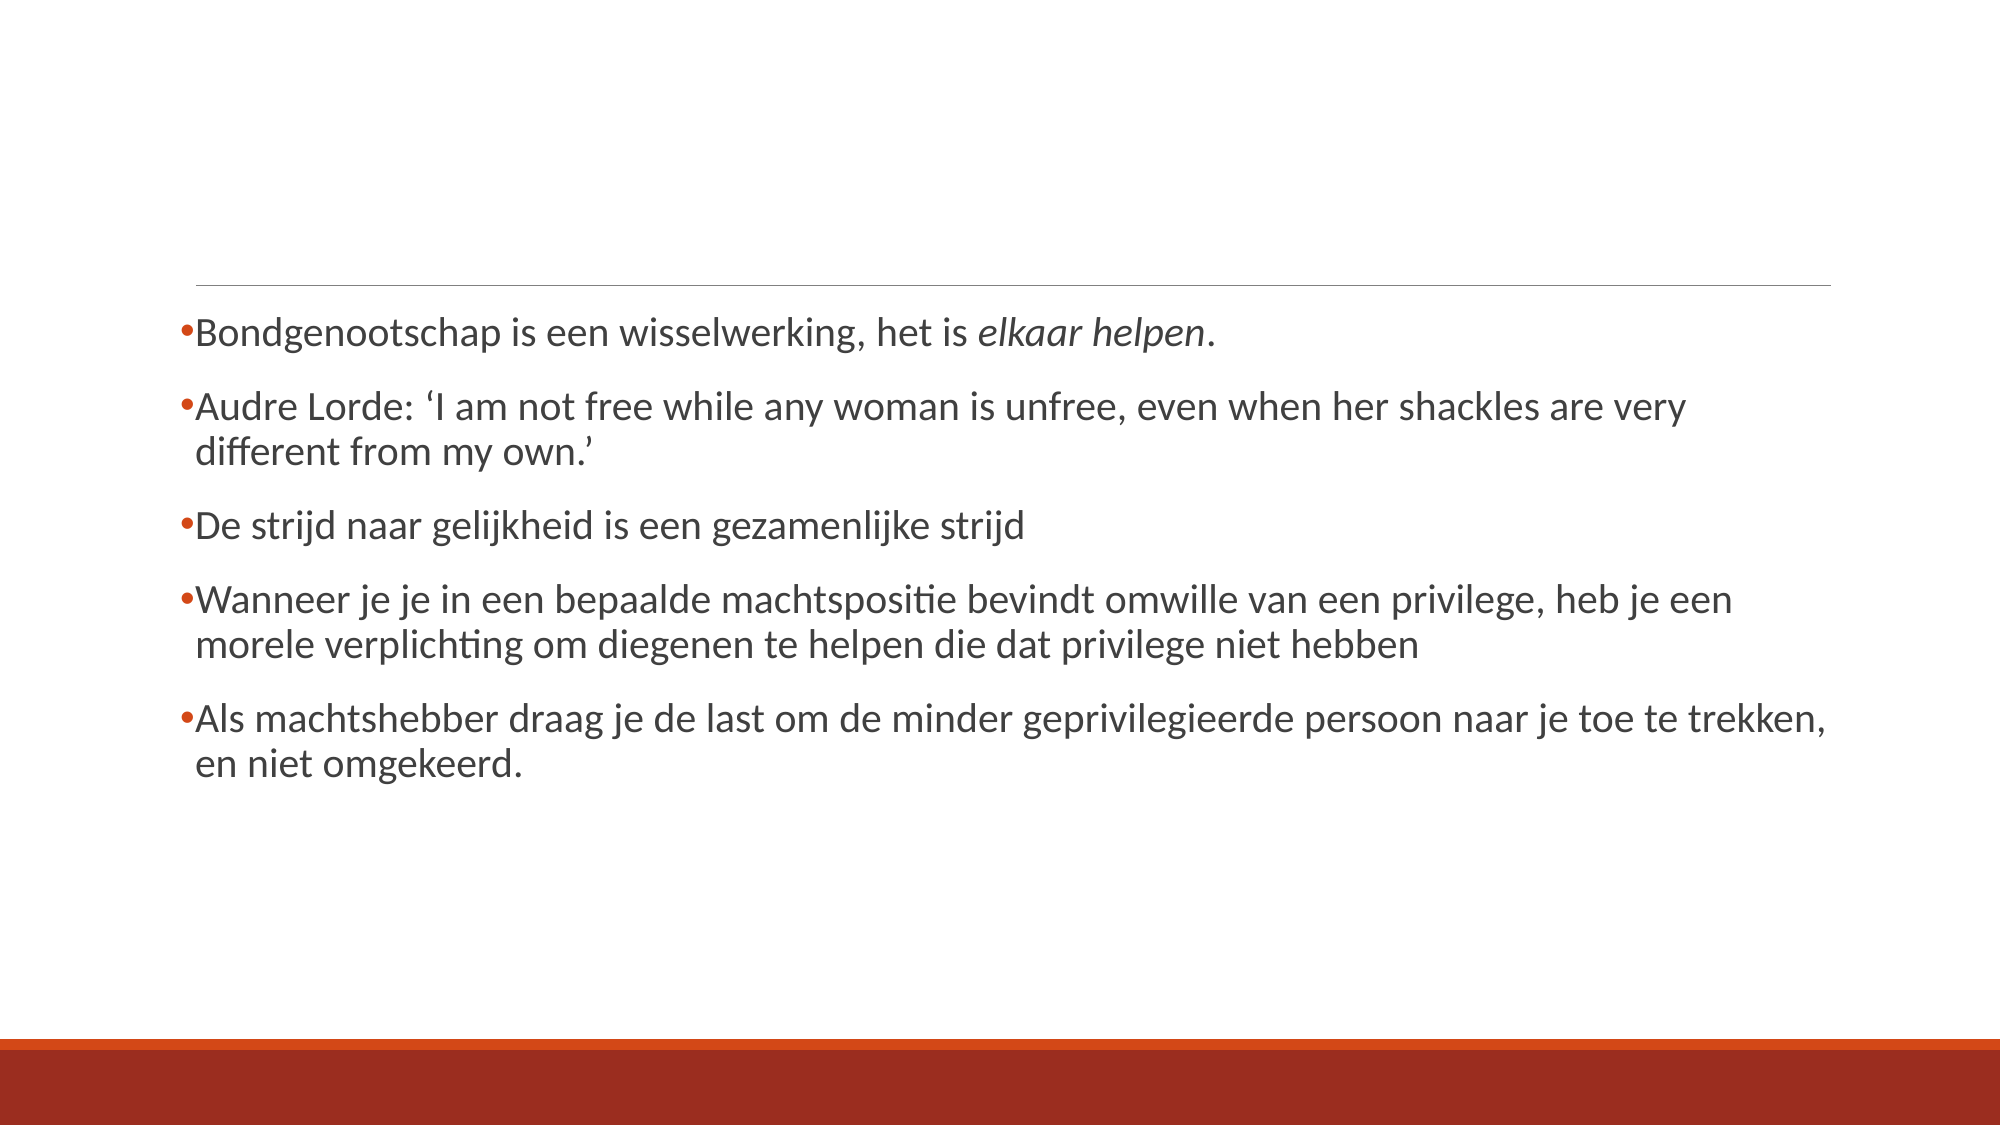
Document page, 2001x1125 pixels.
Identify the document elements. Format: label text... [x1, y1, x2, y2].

list Bondgenootschap is een wisselwerking, het is elkaar helpen. Audre Lorde: ‘I am not free while any woman is unfree, even when her shackles are very different from my own.’ De strijd naar gelijkheid is een gezamenlijke strijd Wanneer je je in een bepaalde machtspositie bevindt omwille van een privilege, heb je een morele verplichting om diegenen te helpen die dat privilege niet hebben Als machtshebber draag je de last om de minder geprivilegieerde persoon naar je toe te trekken, en niet omgekeerd. [180, 302, 1830, 963]
